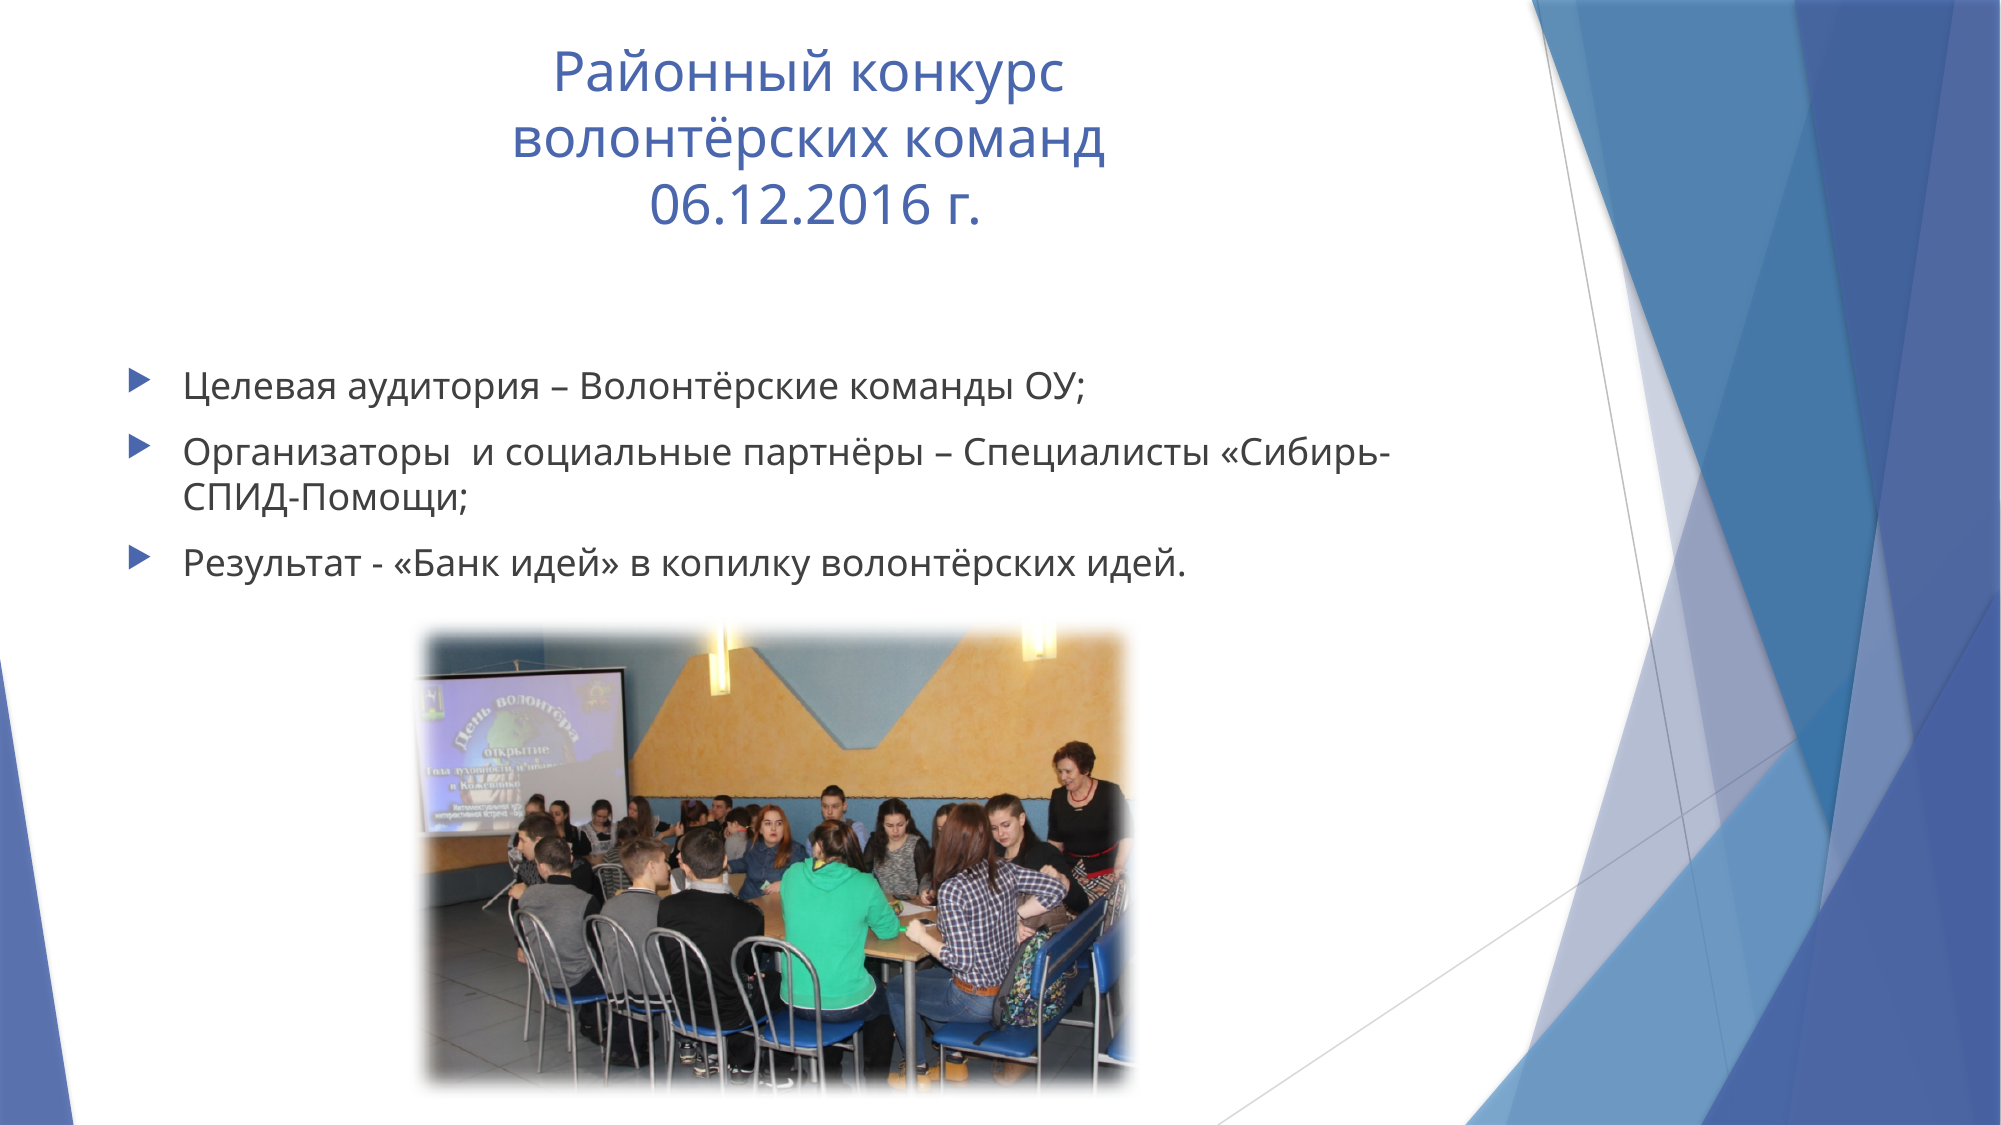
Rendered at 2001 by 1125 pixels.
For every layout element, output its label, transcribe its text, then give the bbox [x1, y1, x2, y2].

title Районный конкурс волонтёрских команд 06.12.2016 г. [111, 28, 1522, 245]
list Целевая аудитория – Волонтёрские команды ОУ; Организаторы и социальные партнёры – Специалисты «Сибирь-СПИД-Помощи; Результат - «Банк идей» в копилку волонтёрских идей. [111, 354, 1522, 992]
picture [408, 616, 1141, 1100]
